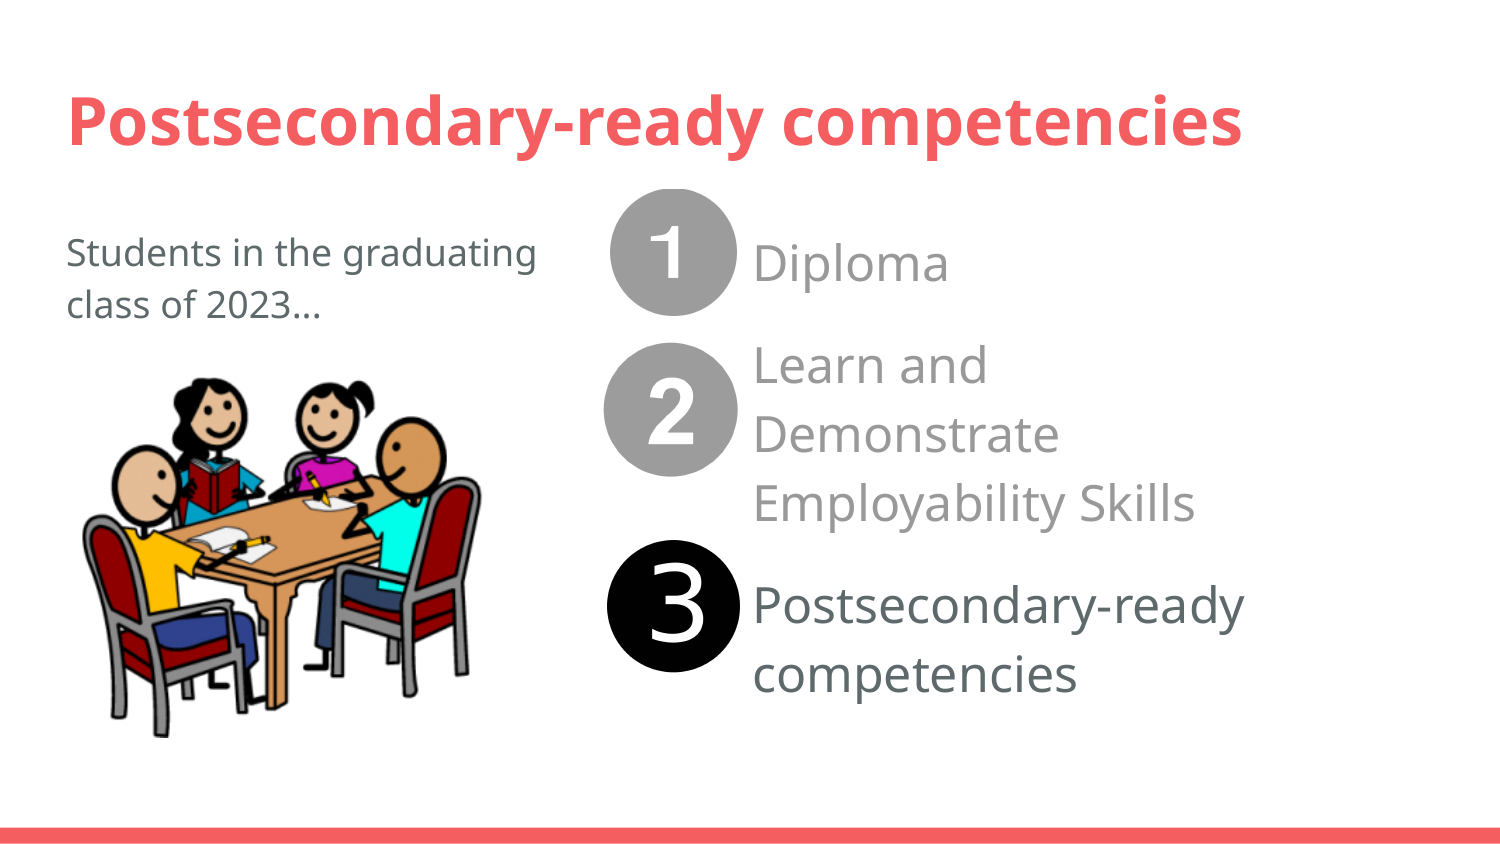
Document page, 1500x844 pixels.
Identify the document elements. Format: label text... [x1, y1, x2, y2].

list Diploma Learn and Demonstrate Employability Skills Postsecondary-ready competencies [737, 207, 1275, 768]
picture [69, 377, 492, 738]
title Postsecondary-ready competencies [51, 64, 1449, 167]
picture [594, 327, 753, 486]
picture [607, 540, 740, 676]
list Students in the graduating class of 2023... [51, 207, 589, 768]
picture [610, 188, 737, 316]
